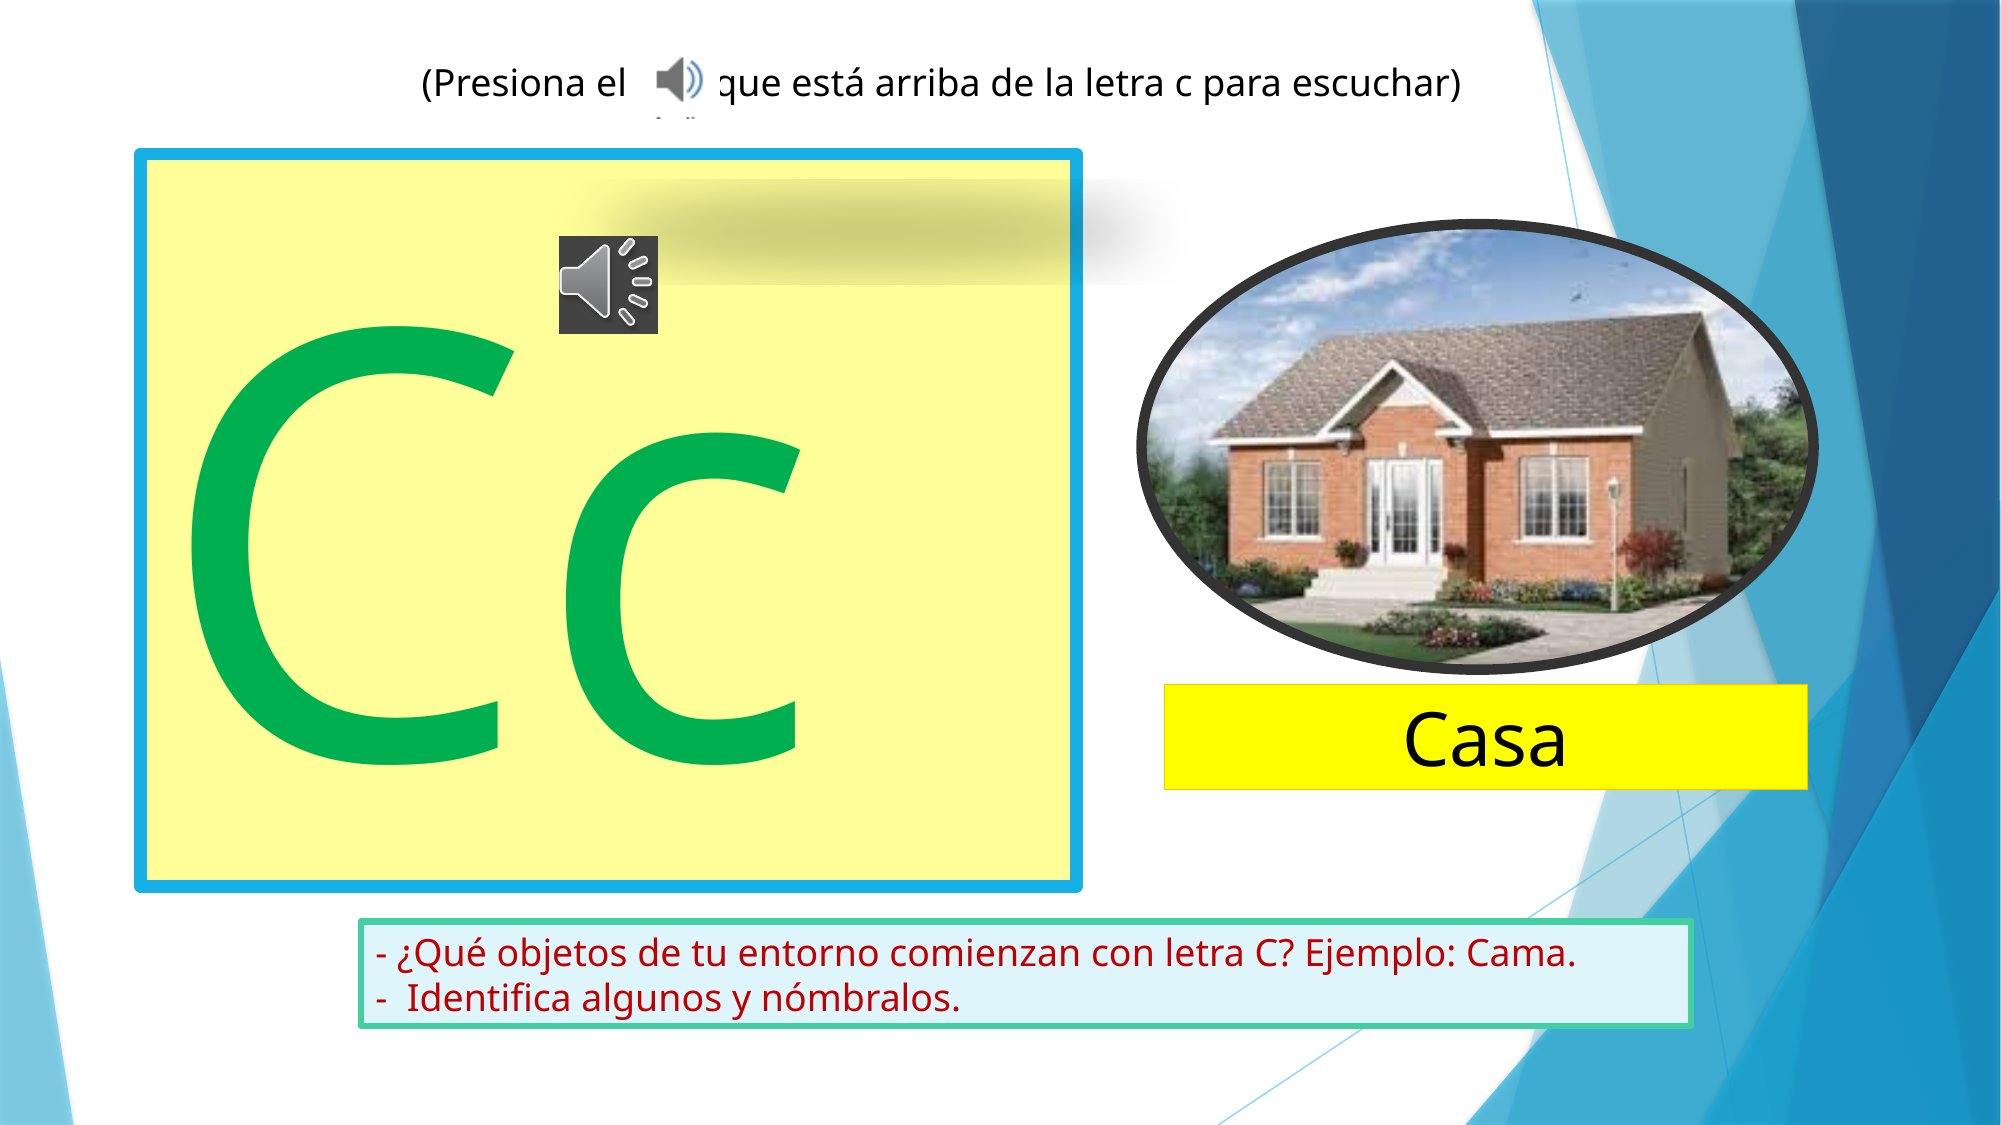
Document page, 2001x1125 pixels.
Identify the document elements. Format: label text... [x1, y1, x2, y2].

picture [558, 234, 660, 336]
text_box Cc [140, 154, 1077, 887]
text_box (Presiona el que está arriba de la letra c para escuchar) [726, 52, 1574, 112]
picture [633, 45, 721, 120]
text_box - ¿Qué objetos de tu entorno comienzan con letra C? Ejemplo: Cama. - Identifica algunos y nómbralos. [360, 921, 1691, 1027]
text_box (Presiona el que está arriba de la letra c para escuchar) [406, 52, 628, 112]
text_box Casa [1164, 684, 1808, 790]
picture [1141, 223, 1815, 671]
